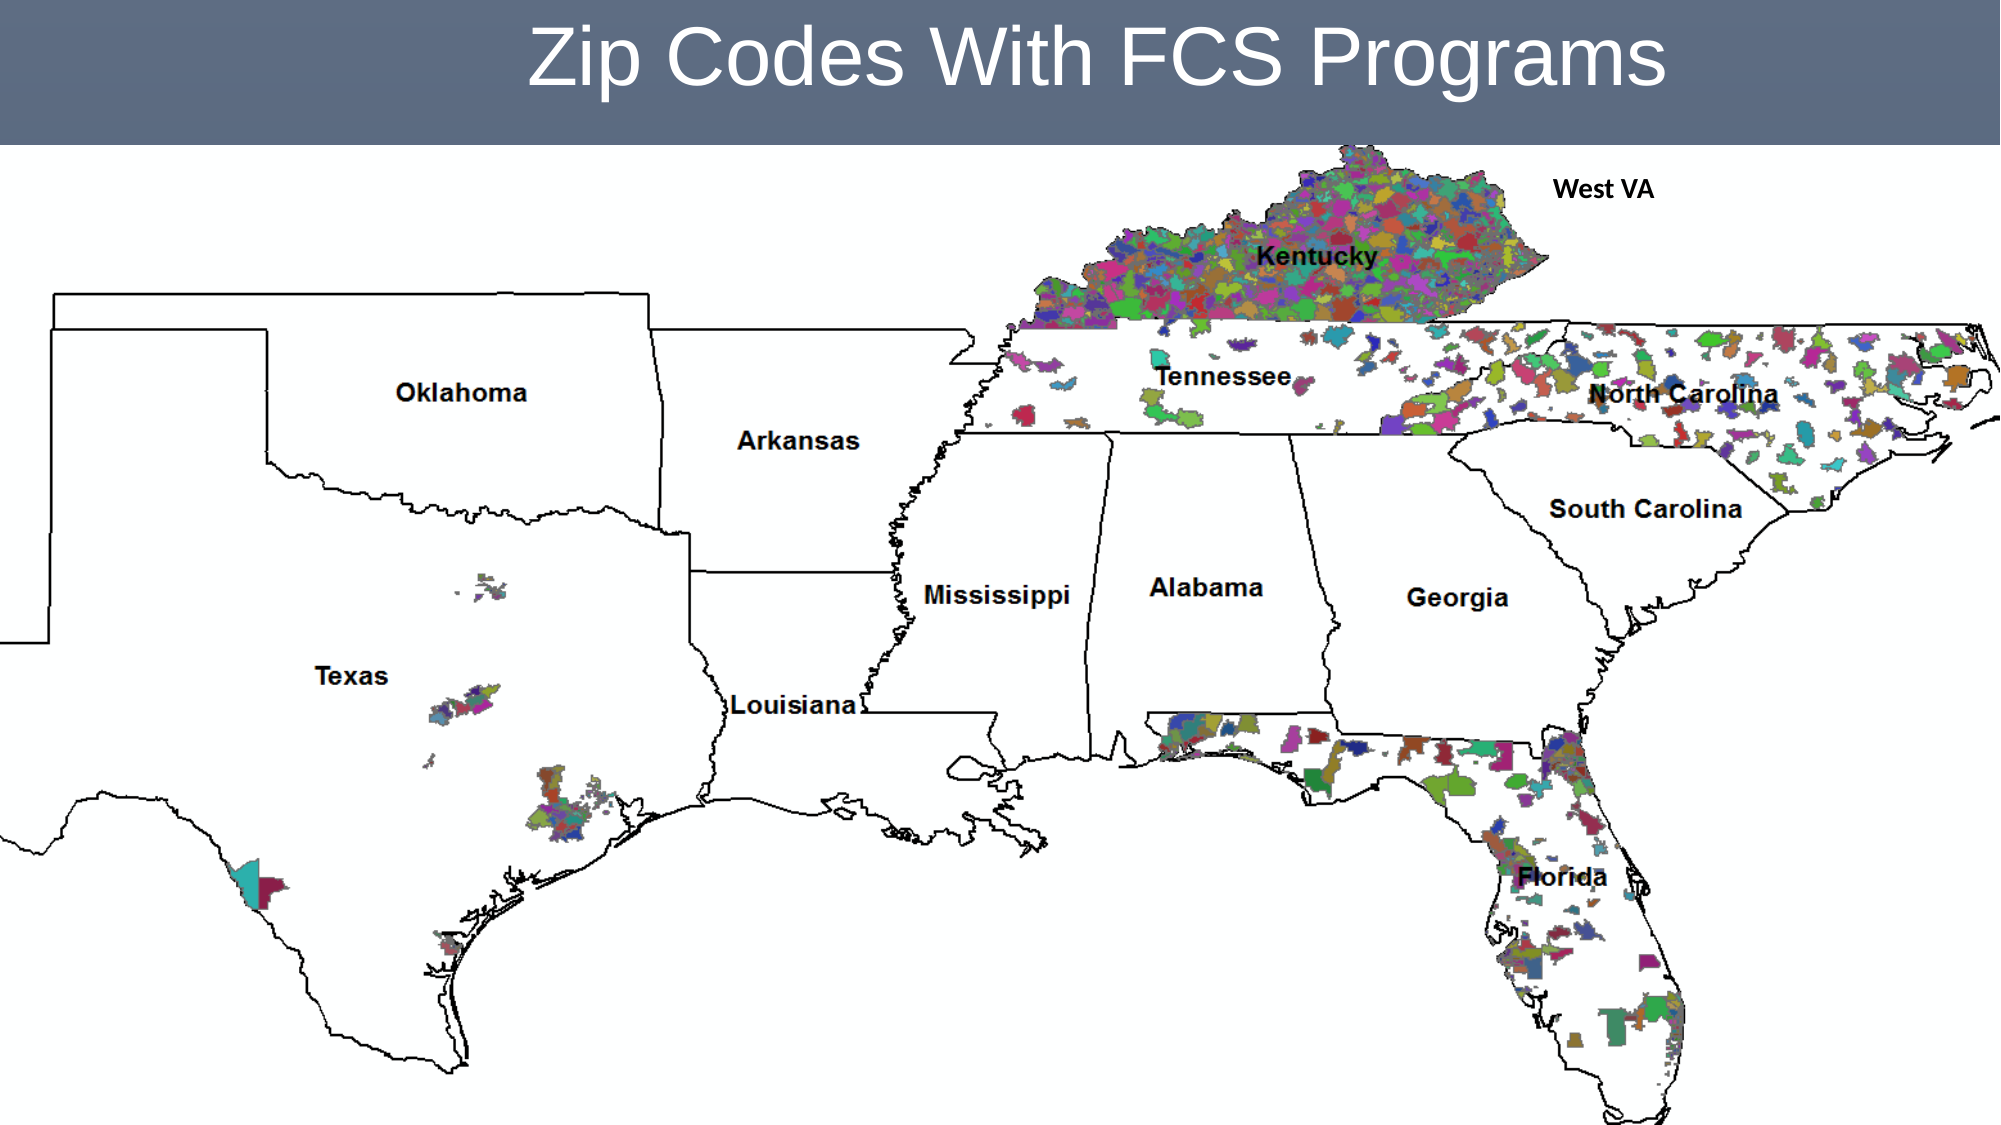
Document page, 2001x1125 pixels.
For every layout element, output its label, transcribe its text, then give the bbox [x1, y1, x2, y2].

text_box Zip Codes With FCS Programs [512, 0, 1775, 110]
picture [0, 145, 2000, 1125]
